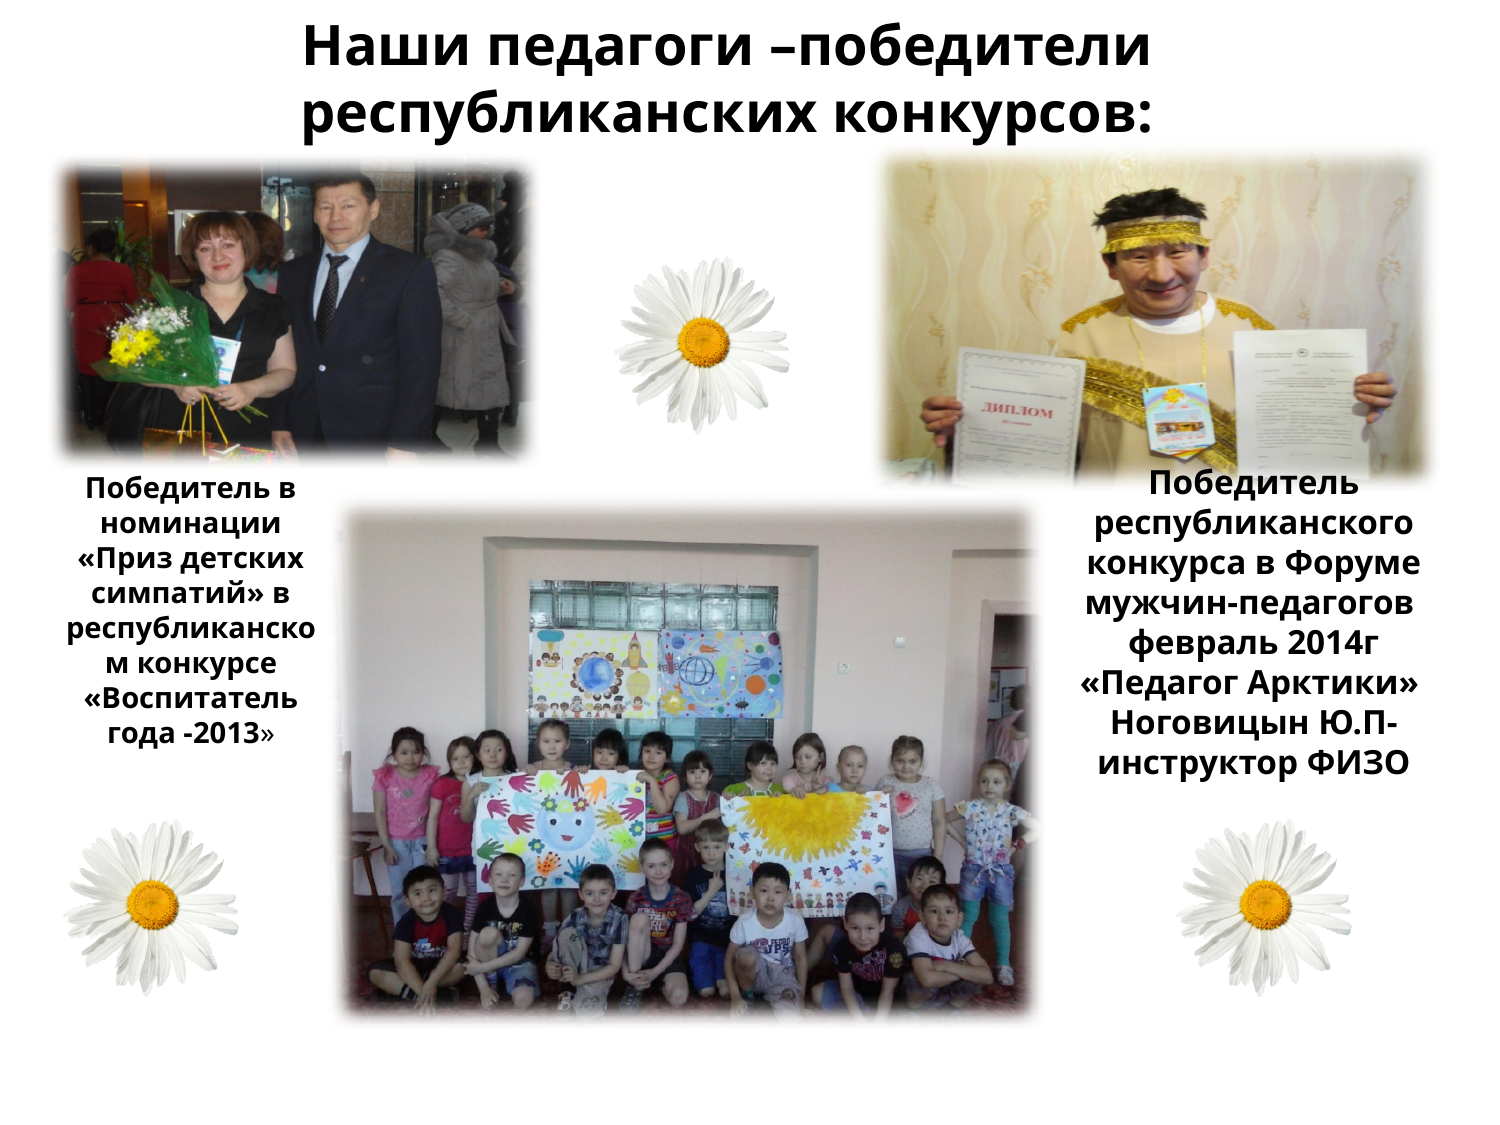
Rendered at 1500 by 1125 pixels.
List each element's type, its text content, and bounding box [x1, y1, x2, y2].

text_box Победитель республиканского конкурса в Форуме мужчин-педагогов февраль 2014г «Педагог Арктики» Ноговицын Ю.П- инструктор ФИЗО [1050, 480, 1477, 762]
picture [1136, 784, 1383, 1024]
picture [573, 222, 821, 462]
picture [327, 491, 1046, 1031]
text_box Победитель в номинации «Приз детских симпатий» в республиканском конкурсе «Воспитатель года -2013» [46, 478, 336, 750]
picture [46, 152, 542, 472]
picture [23, 784, 270, 1024]
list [866, 140, 1442, 493]
title Наши педагоги –победители республиканских конкурсов: [164, 0, 1292, 153]
